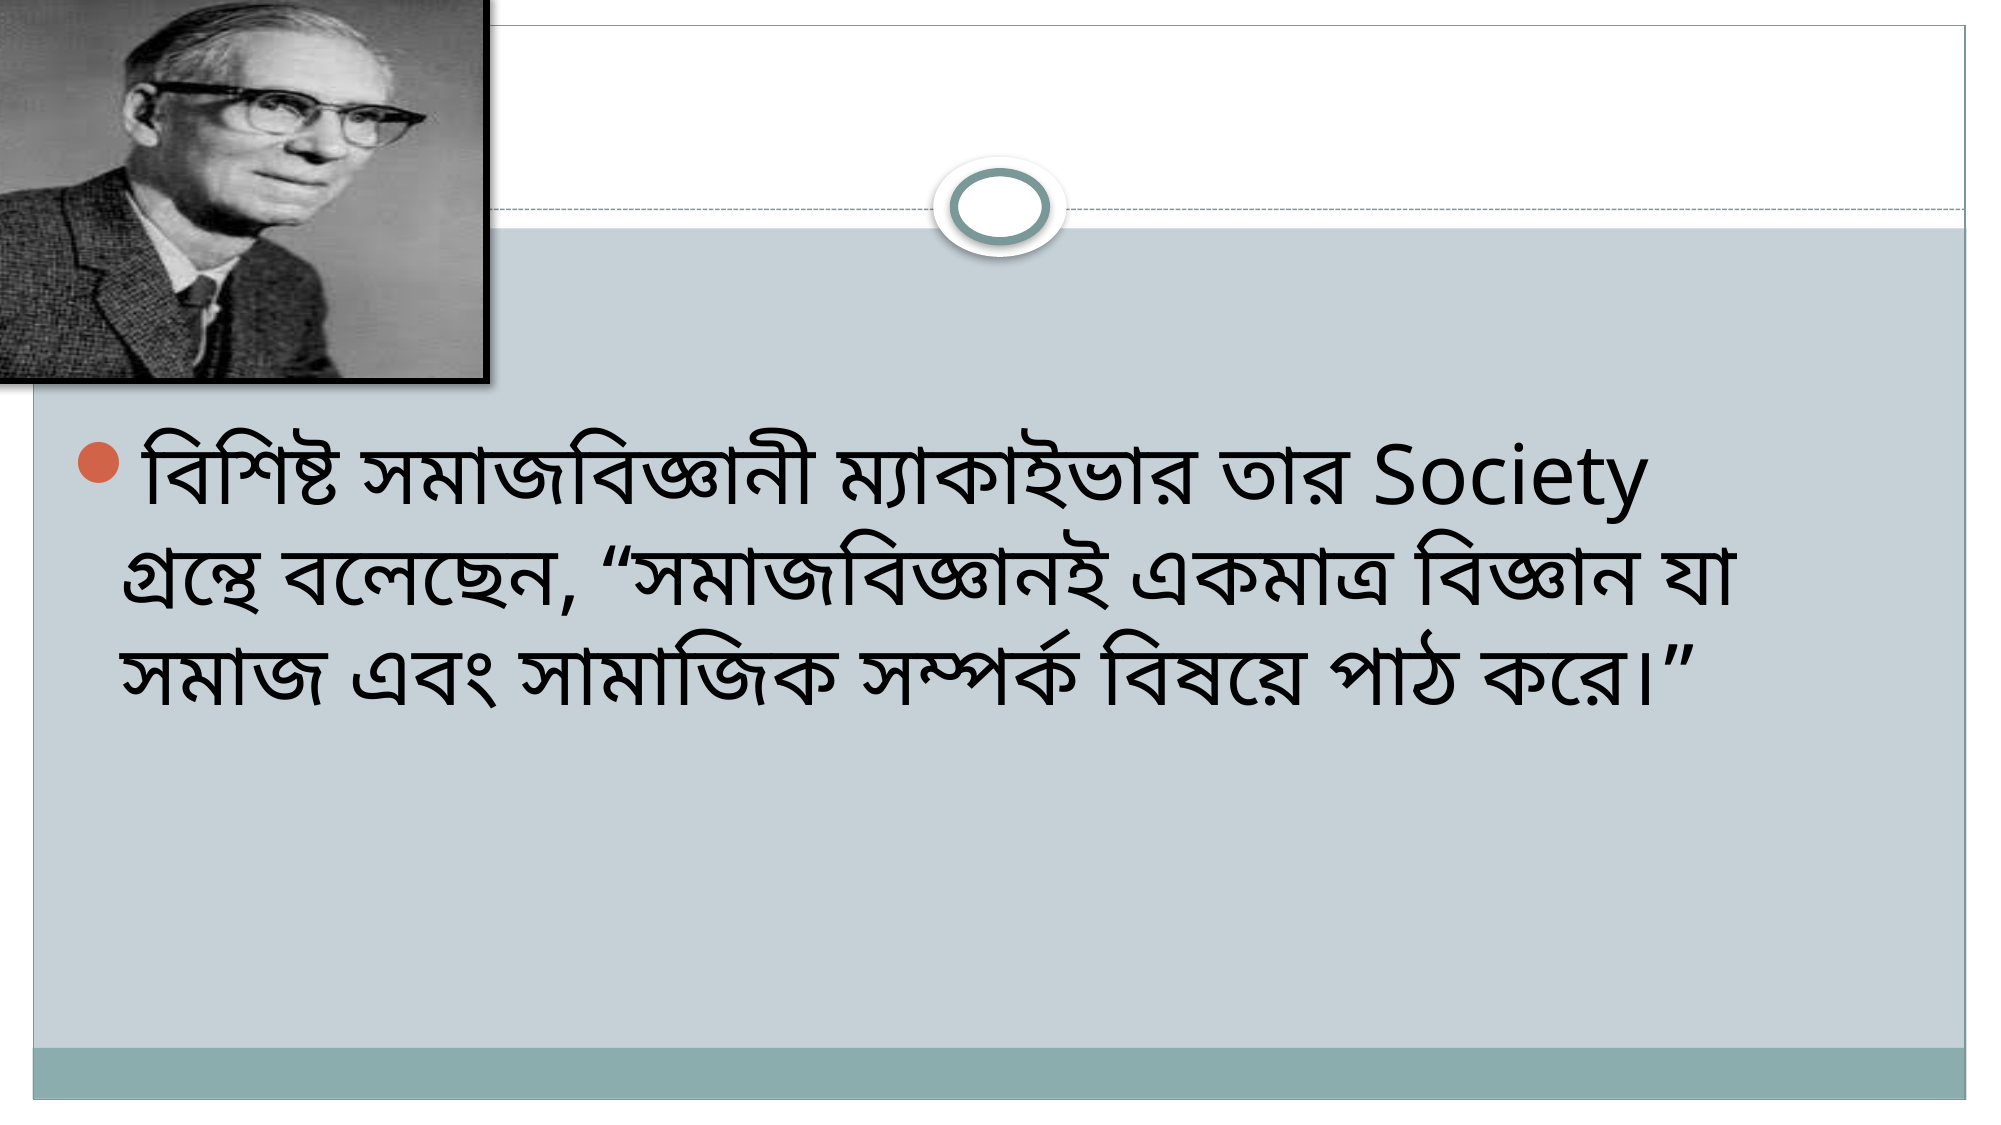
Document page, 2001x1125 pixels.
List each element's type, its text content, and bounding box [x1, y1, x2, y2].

list বিশিষ্ট সমাজবিজ্ঞানী ম্যাকাইভার তার Society গ্রন্থে বলেছেন, “সমাজবিজ্ঞানই একমাত্র বিজ্ঞান যা সমাজ এবং সামাজিক সম্পর্ক বিষয়ে পাঠ করে।” [57, 414, 1814, 897]
picture [0, 0, 484, 379]
